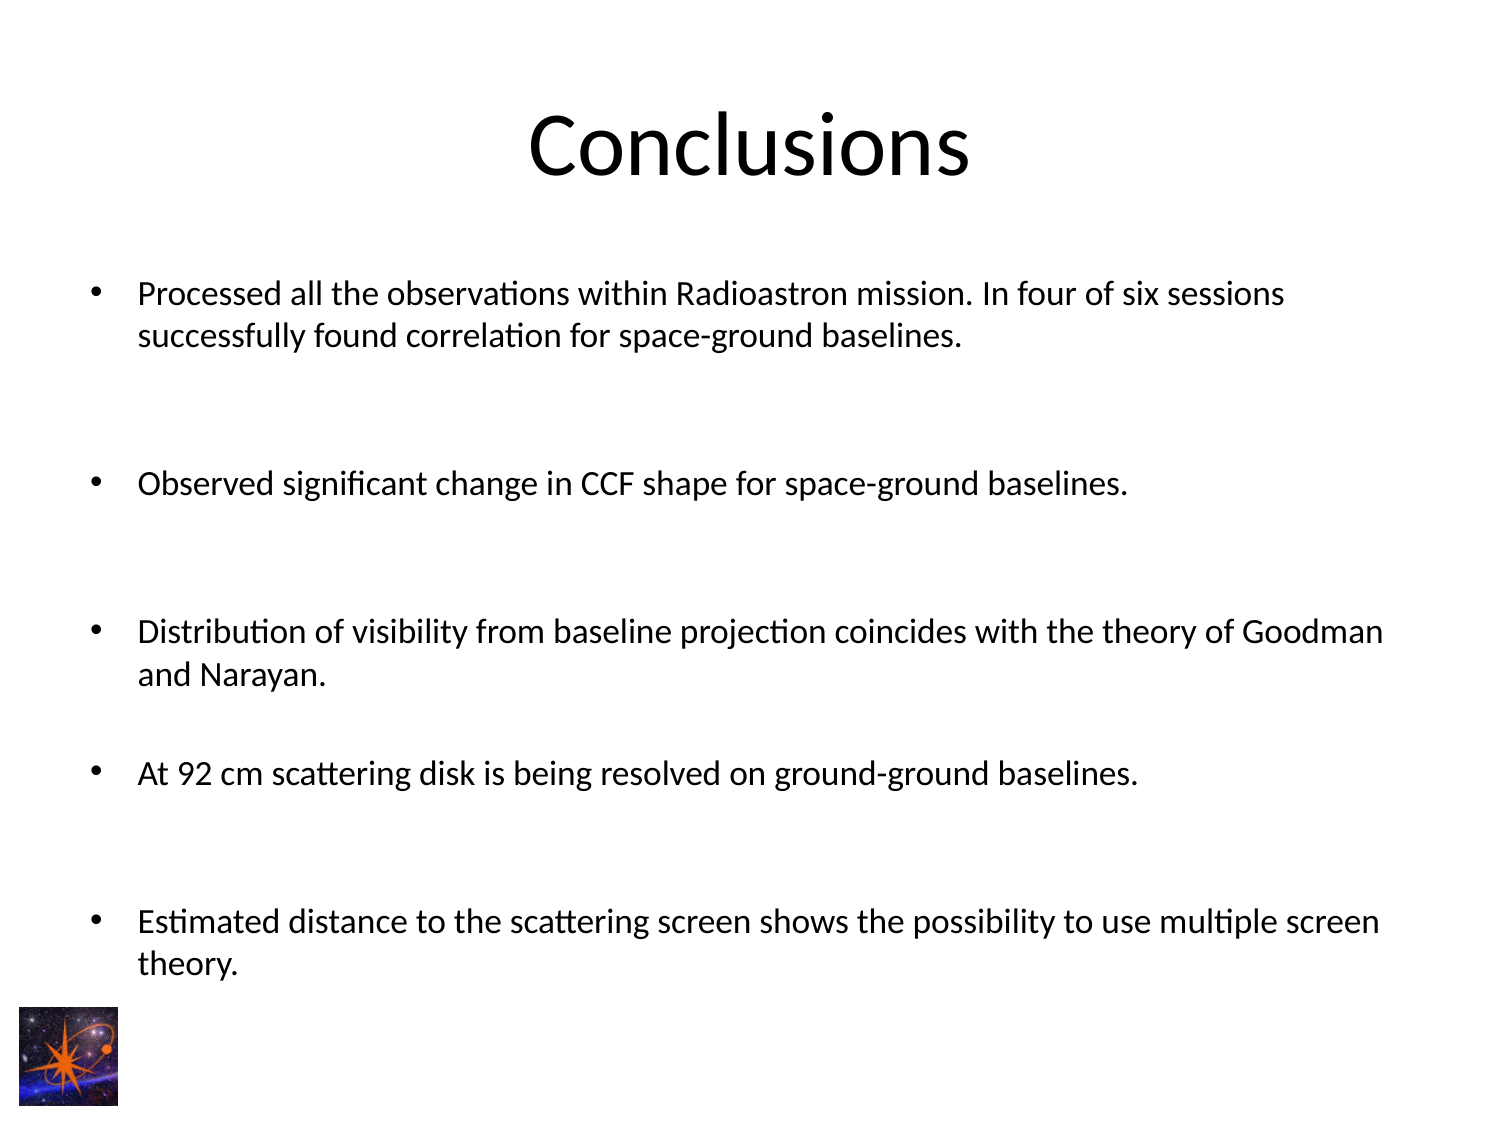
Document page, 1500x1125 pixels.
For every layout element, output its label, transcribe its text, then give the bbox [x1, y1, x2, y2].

title Conclusions [75, 45, 1425, 233]
picture [19, 1007, 118, 1107]
list Processed all the observations within Radioastron mission. In four of six sessions successfully found correlation for space-ground baselines. Observed significant change in CCF shape for space-ground baselines. Distribution of visibility from baseline projection coincides with the theory of Goodman and Narayan. At 92 cm scattering disk is being resolved on ground-ground baselines. Estimated distance to the scattering screen shows the possibility to use multiple screen theory. [75, 262, 1425, 1005]
